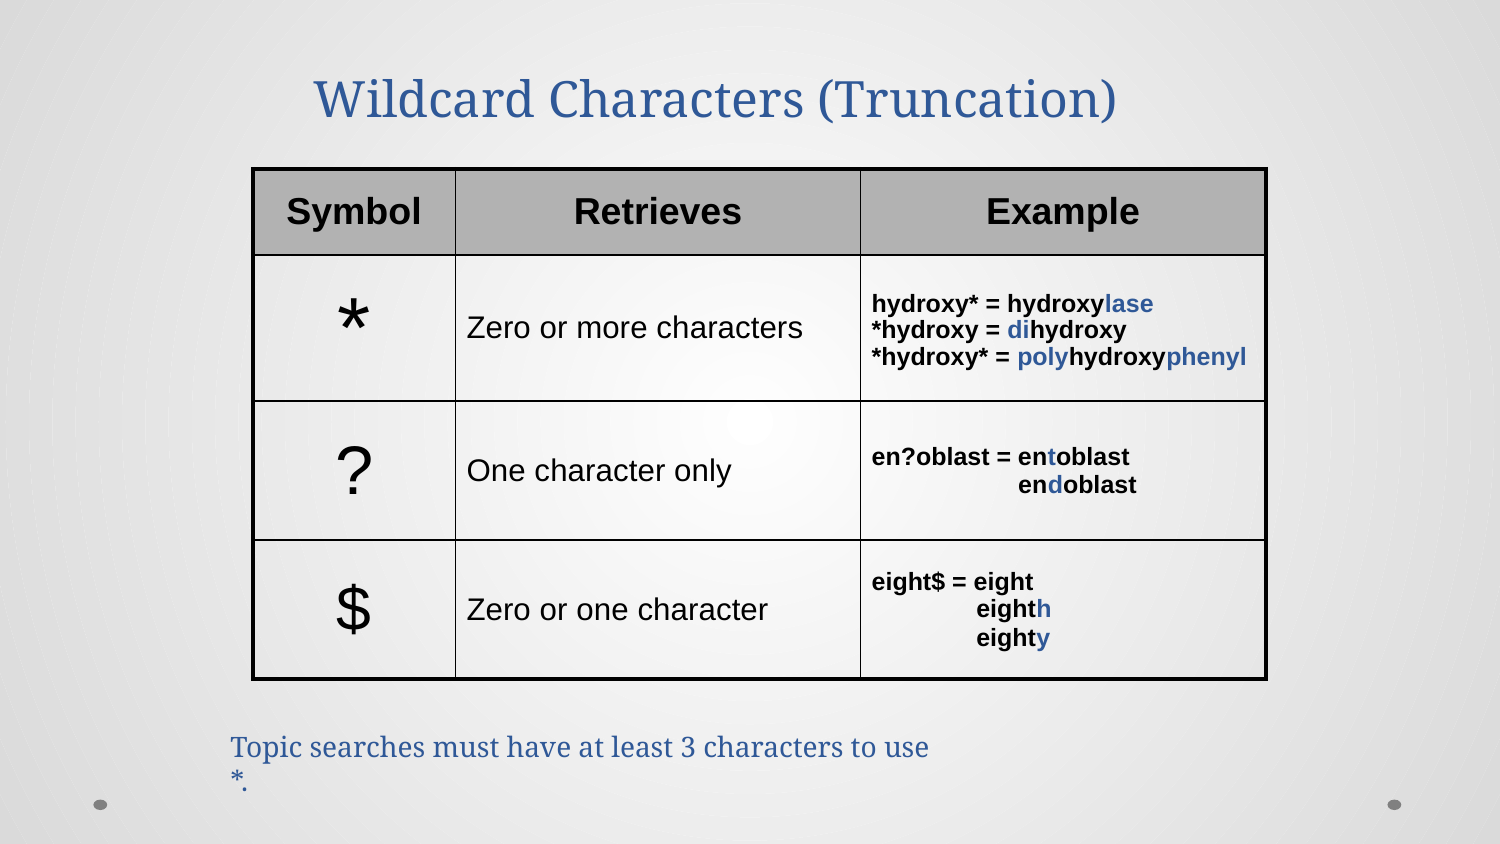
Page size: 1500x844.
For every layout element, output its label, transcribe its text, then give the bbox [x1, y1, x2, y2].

table_header Retrieves [456, 171, 860, 254]
text_box Topic searches must have at least 3 characters to use *. [215, 721, 957, 804]
table_cell ? [255, 402, 455, 539]
table_cell $ [255, 541, 455, 677]
title Wildcard Characters (Truncation) [262, 65, 1170, 135]
table_cell Zero or more characters [456, 256, 860, 400]
table_cell hydroxy* = hydroxylase *hydroxy = dihydroxy *hydroxy* = polyhydroxyphenyl [861, 256, 1264, 400]
table_cell en?oblast = entoblast endoblast [861, 402, 1264, 539]
table_cell eight$ = eight eighth eighty [861, 541, 1264, 677]
table_header Symbol [255, 171, 455, 254]
table_header Example [861, 171, 1264, 254]
table_cell * [255, 256, 455, 400]
table_cell One character only [456, 402, 860, 539]
table_cell Zero or one character [456, 541, 860, 677]
